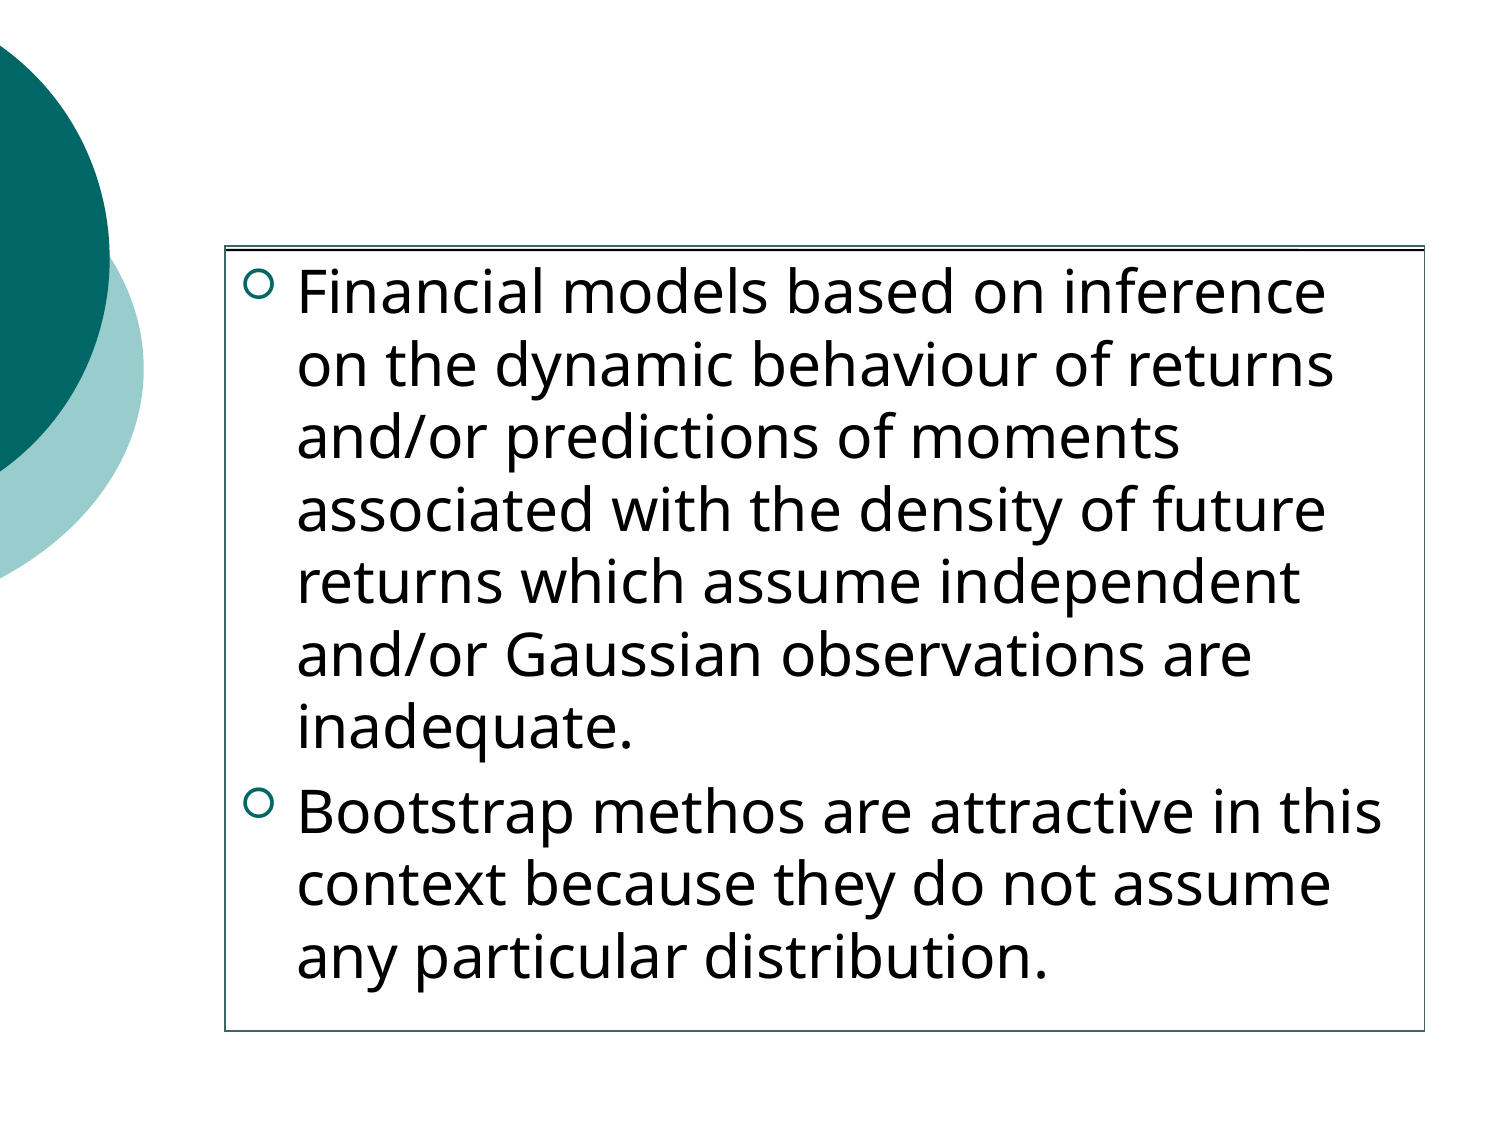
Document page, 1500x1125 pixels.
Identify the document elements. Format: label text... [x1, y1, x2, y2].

list Financial models based on inference on the dynamic behaviour of returns and/or predictions of moments associated with the density of future returns which assume independent and/or Gaussian observations are inadequate. Bootstrap methos are attractive in this context because they do not assume any particular distribution. [224, 245, 1425, 1032]
